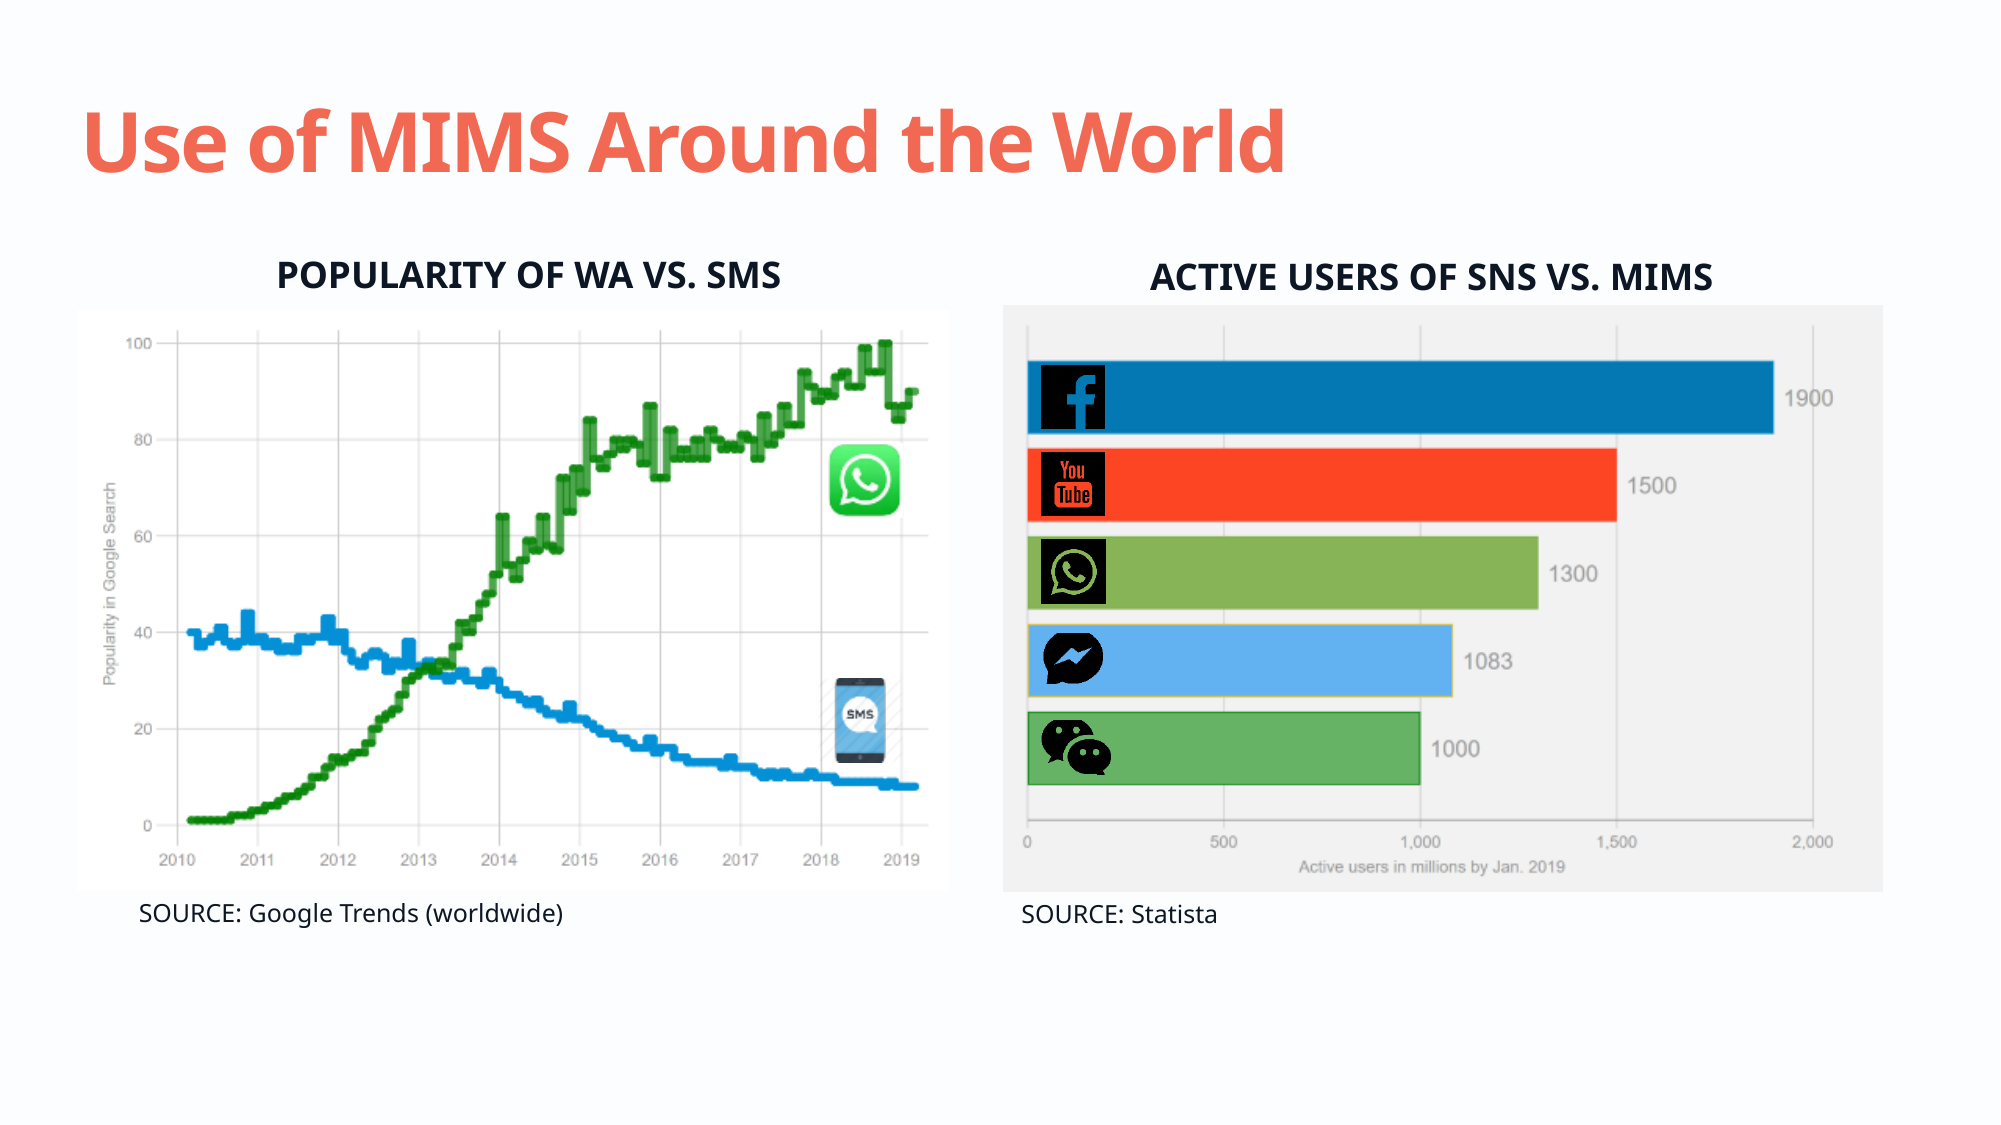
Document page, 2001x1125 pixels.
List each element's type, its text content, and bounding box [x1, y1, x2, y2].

picture [827, 443, 903, 518]
list Popularity of WA vs. SMS [77, 251, 980, 304]
picture [818, 678, 903, 763]
title Use of MIMS Around the World [65, 81, 1941, 212]
picture [1002, 304, 1883, 892]
text_box SOURCE: Google Trends (worldwide) [123, 892, 949, 935]
text_box SOURCE: Statista [1006, 892, 1832, 937]
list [77, 310, 949, 892]
list Active users of SNS vs. MIMS [981, 252, 1883, 306]
